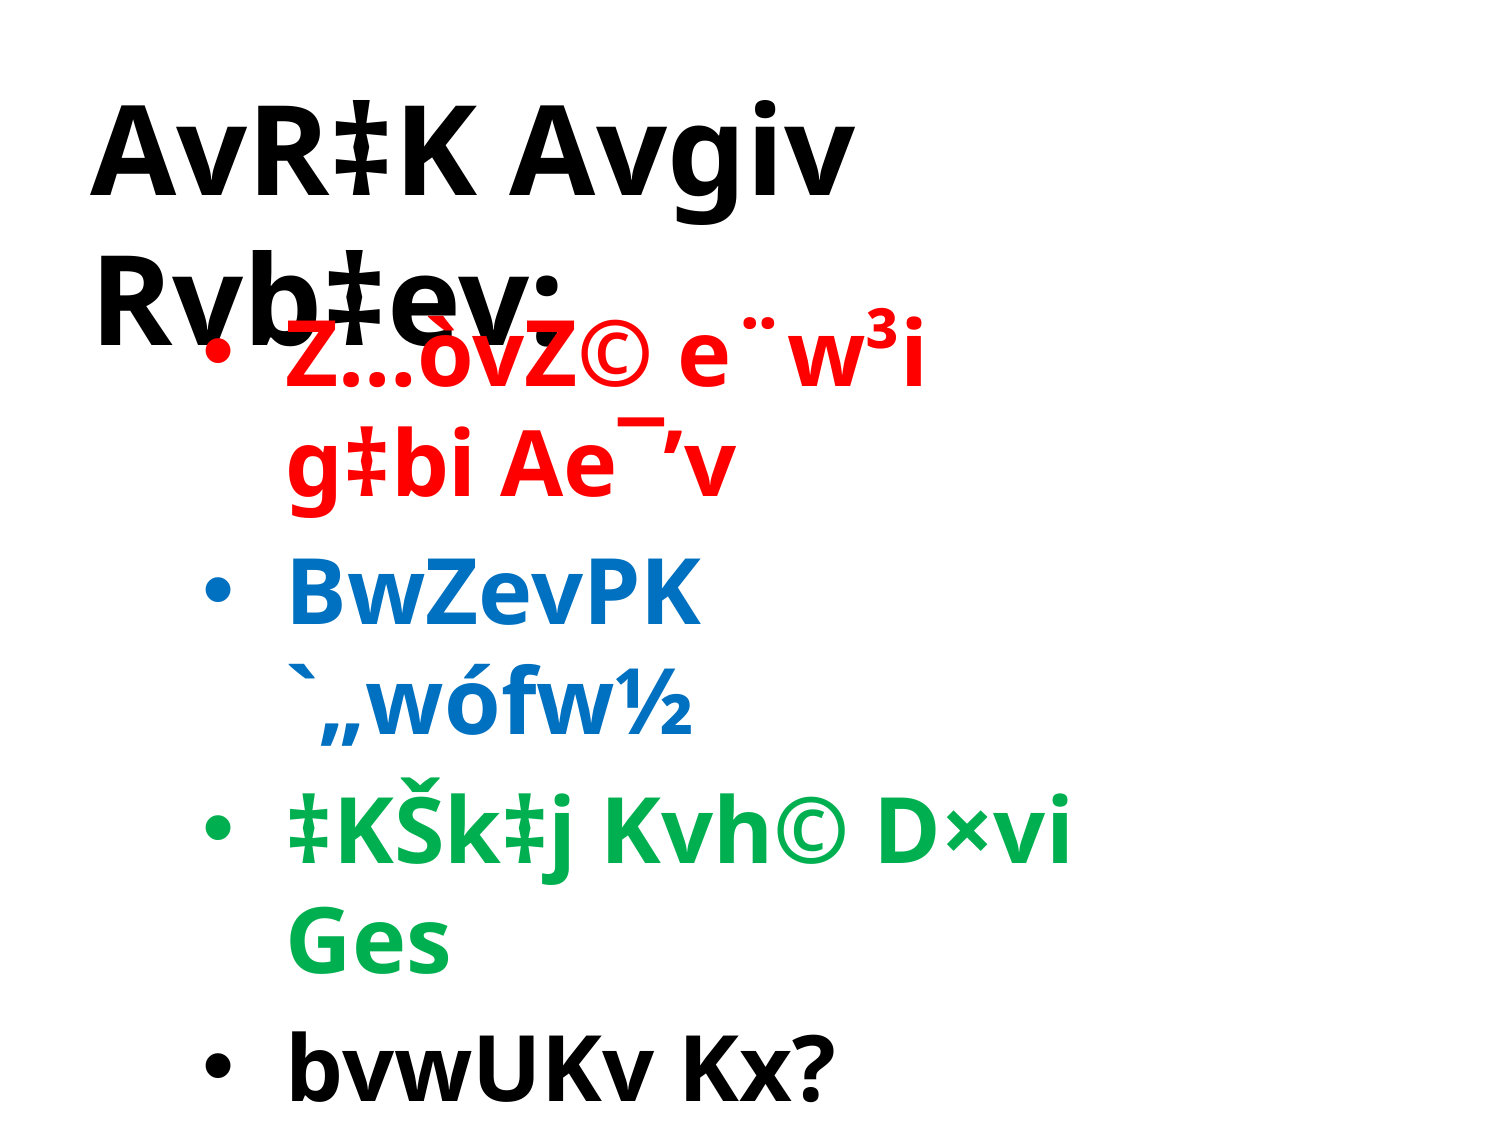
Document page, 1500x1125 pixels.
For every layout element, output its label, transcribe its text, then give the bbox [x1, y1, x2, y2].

list AvR‡K Avgiv Rvb‡ev: [75, 62, 1300, 288]
text_box Z…òvZ© e¨w³i g‡bi Ae¯’v BwZevPK `„wófw½ ‡KŠk‡j Kvh© D×vi Ges bvwUKv Kx? [187, 287, 1125, 1000]
